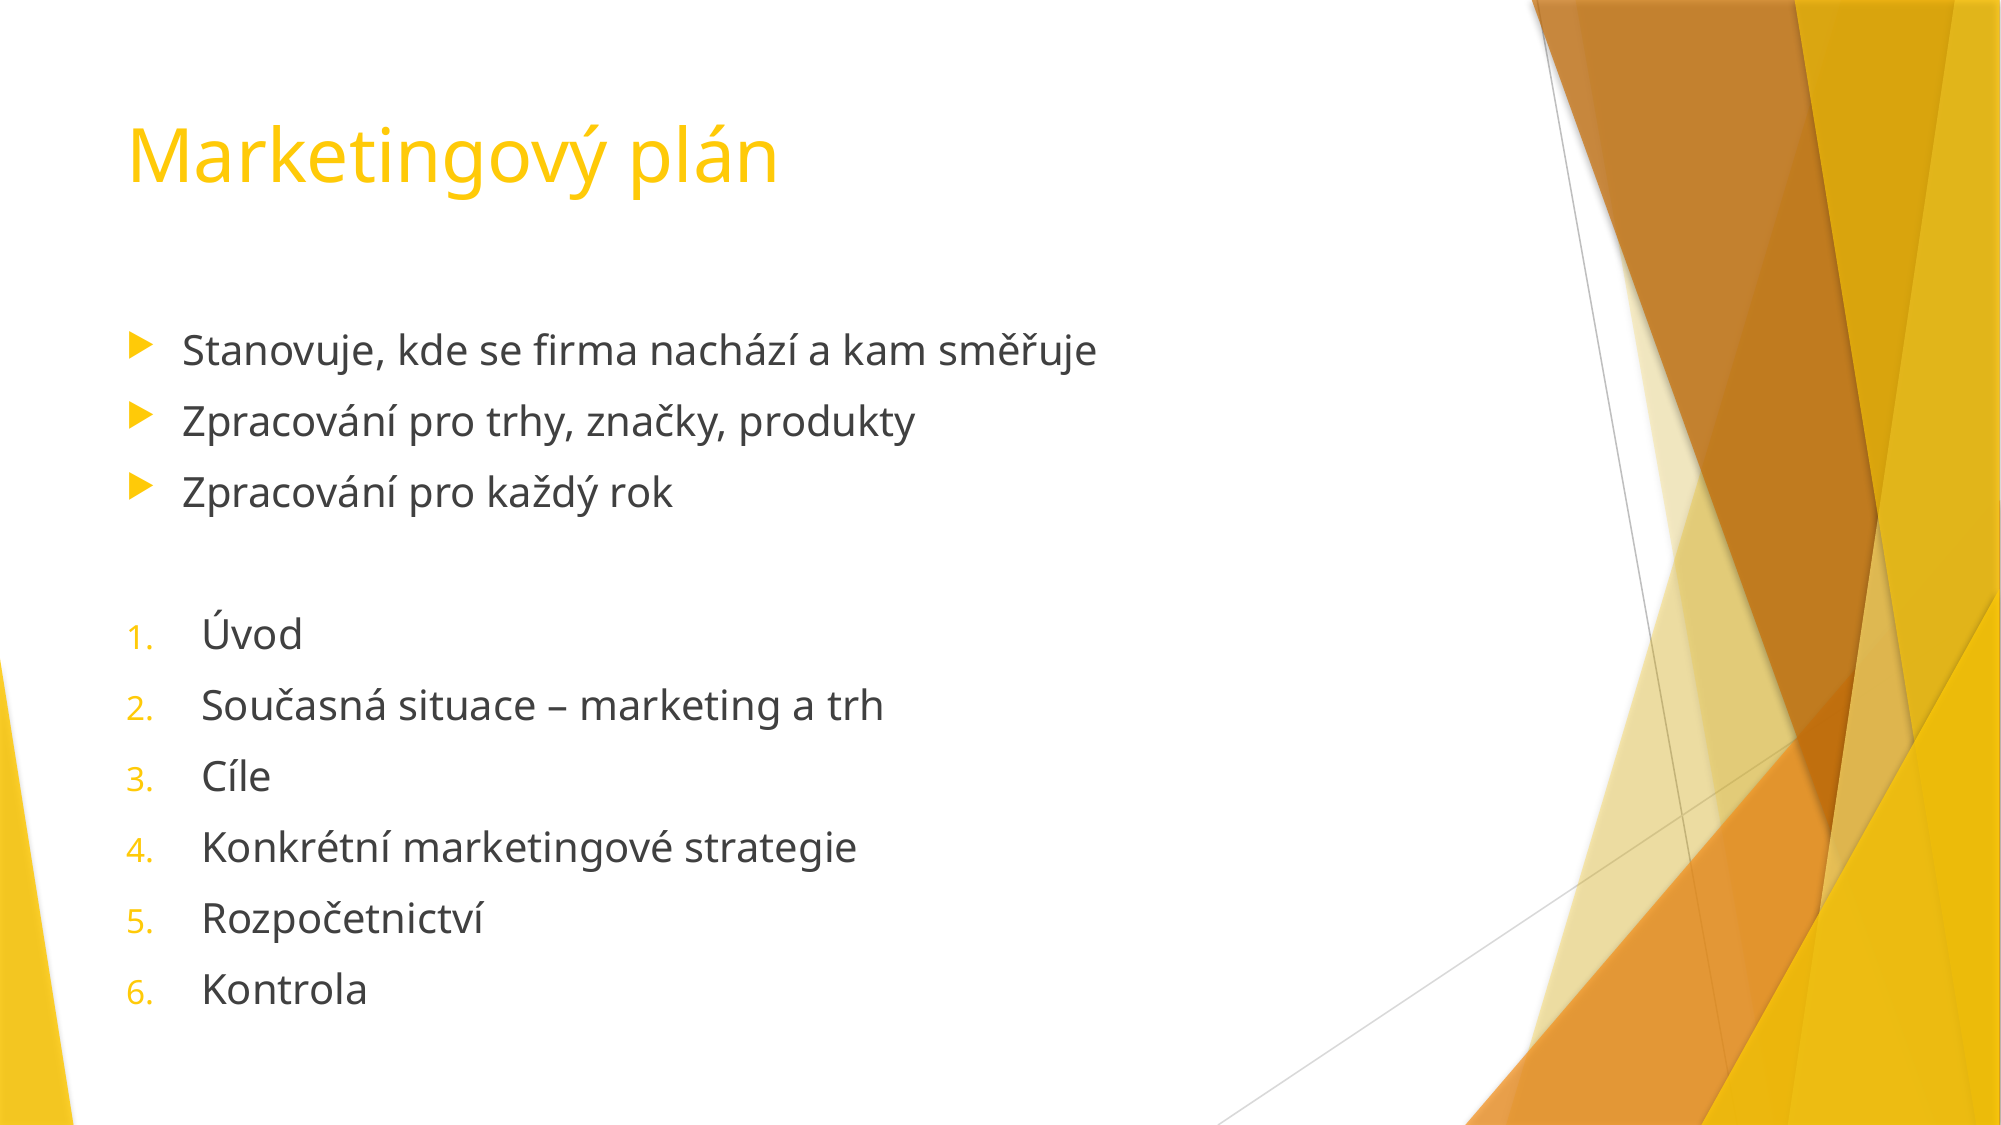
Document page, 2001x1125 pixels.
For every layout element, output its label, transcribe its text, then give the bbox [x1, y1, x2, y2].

title Marketingový plán [111, 99, 1522, 316]
list Stanovuje, kde se firma nachází a kam směřuje Zpracování pro trhy, značky, produkty Zpracování pro každý rok Úvod Současná situace – marketing a trh Cíle Konkrétní marketingové strategie Rozpočetnictví Kontrola [111, 316, 1522, 1040]
